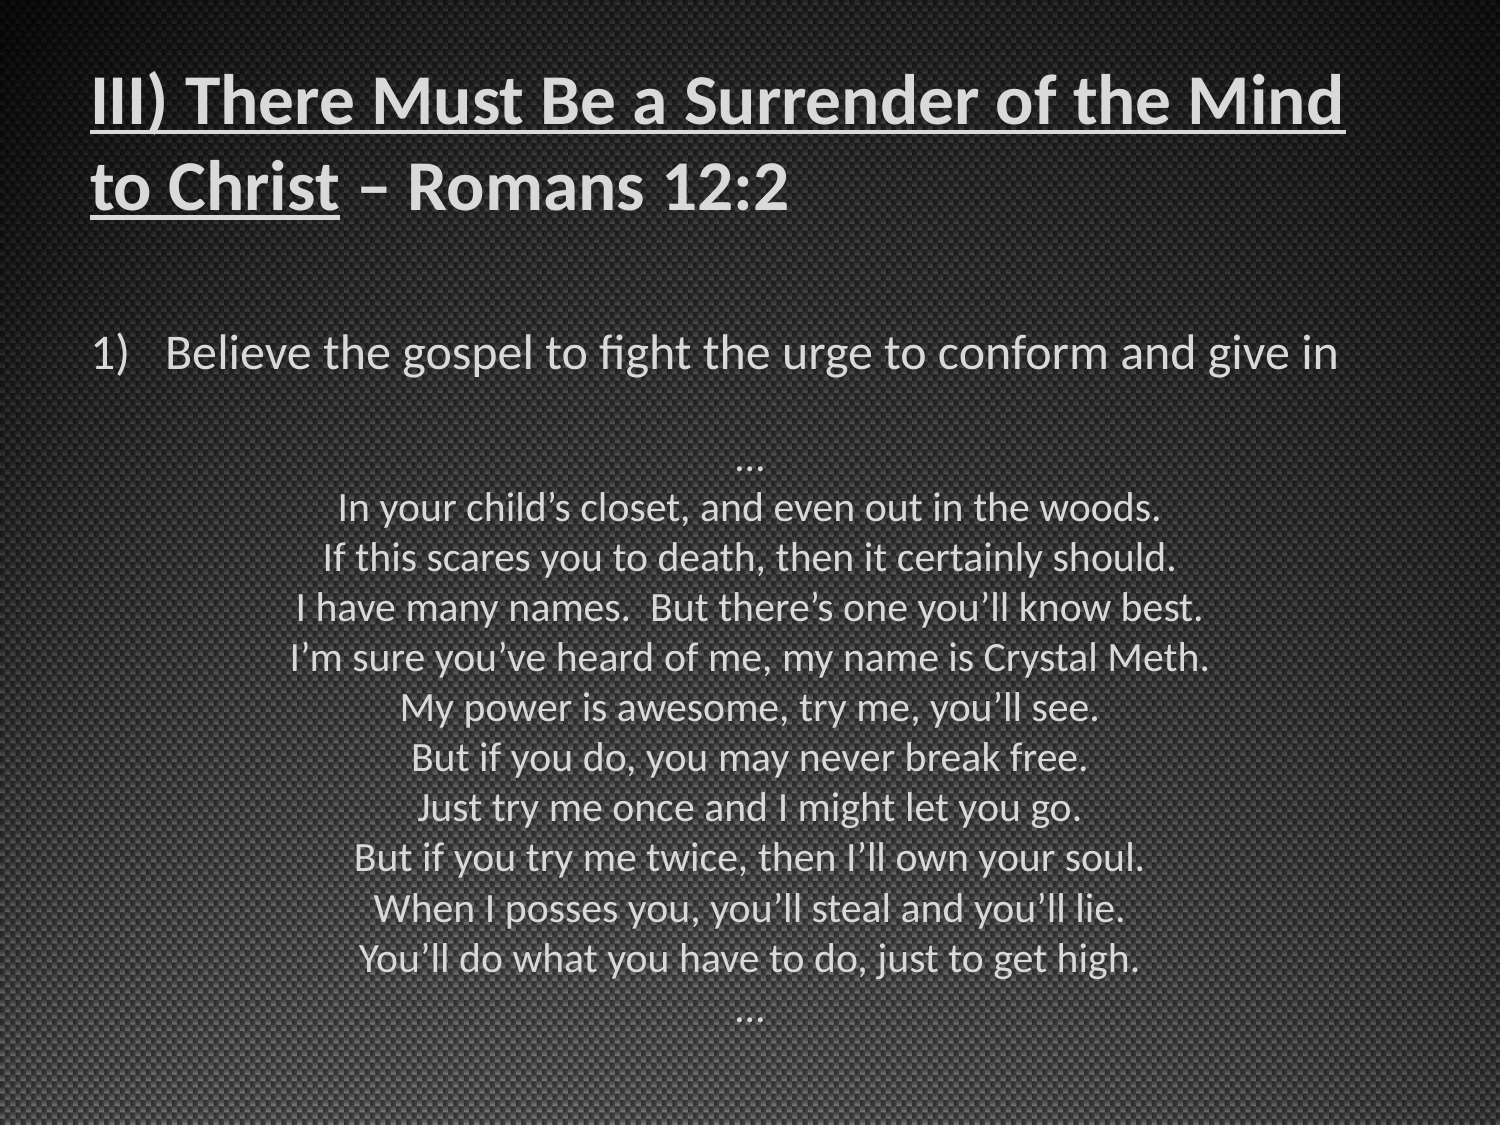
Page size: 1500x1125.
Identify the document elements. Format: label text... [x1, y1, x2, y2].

list Believe the gospel to fight the urge to conform and give in … In your child’s closet, and even out in the woods. If this scares you to death, then it certainly should. I have many names. But there’s one you’ll know best. I’m sure you’ve heard of me, my name is Crystal Meth. My power is awesome, try me, you’ll see. But if you do, you may never break free. Just try me once and I might let you go. But if you try me twice, then I’ll own your soul. When I posses you, you’ll steal and you’ll lie. You’ll do what you have to do, just to get high. … [75, 299, 1425, 1125]
picture [0, 0, 1500, 1125]
title III) There Must Be a Surrender of the Mind to Christ – Romans 12:2 [75, 45, 1425, 233]
